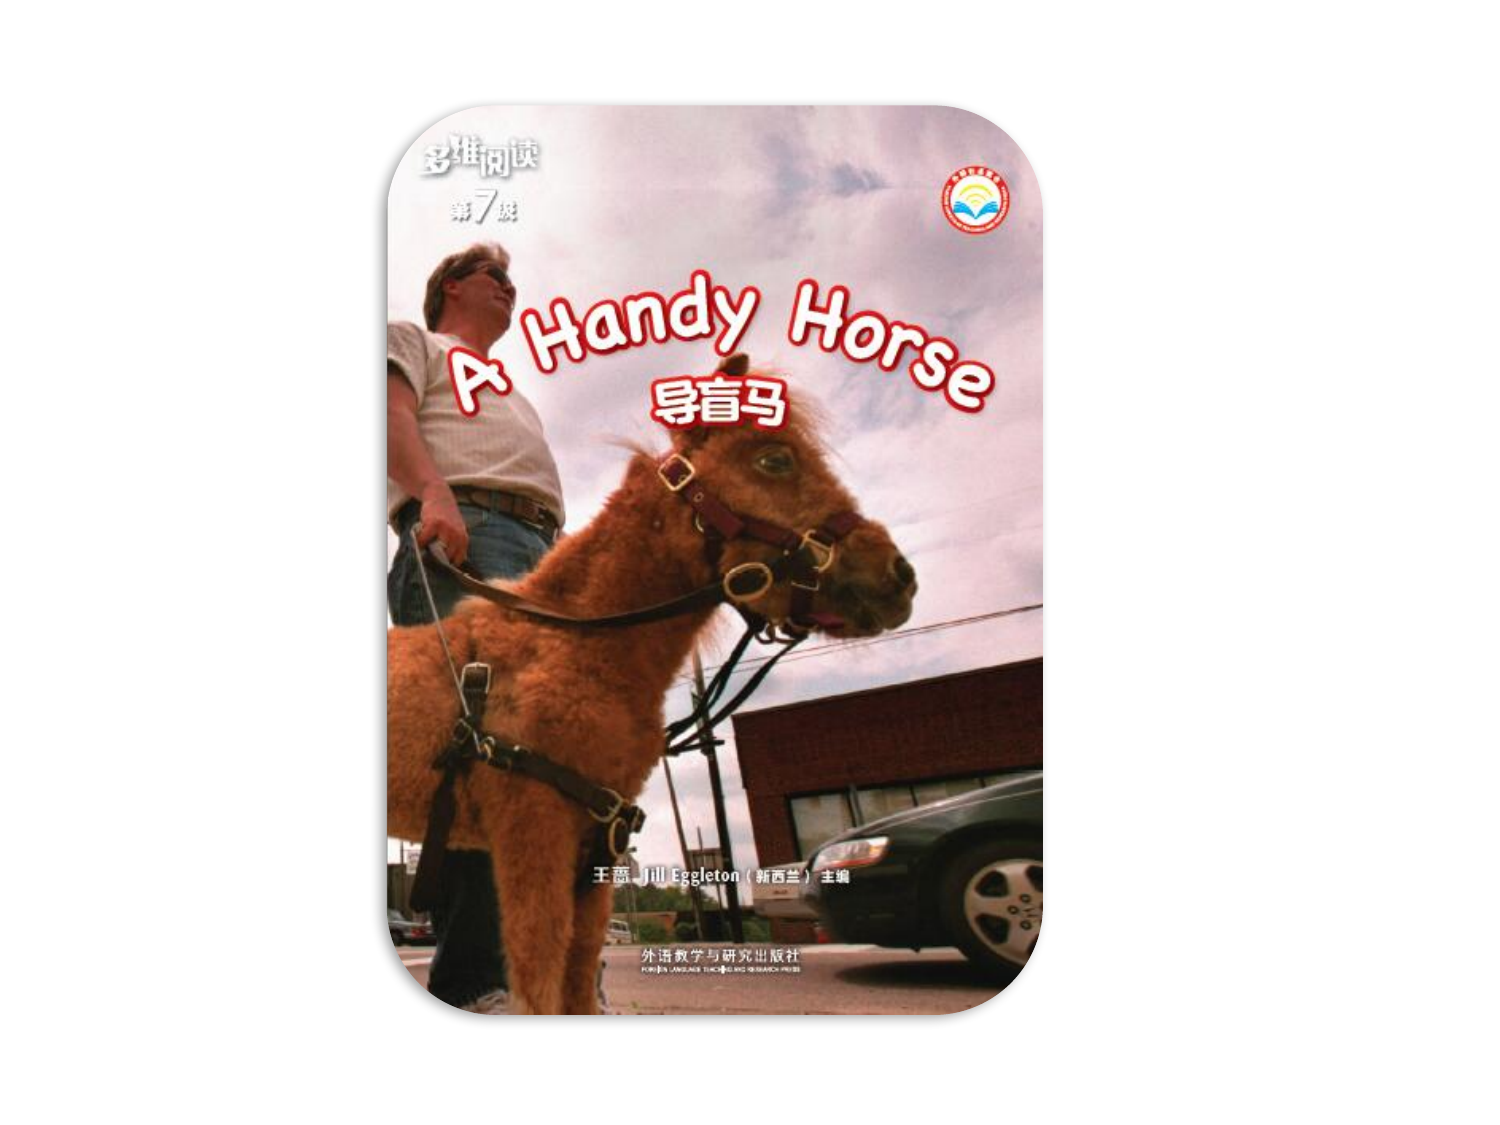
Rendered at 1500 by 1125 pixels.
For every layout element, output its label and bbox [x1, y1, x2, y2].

picture [386, 105, 1044, 1016]
